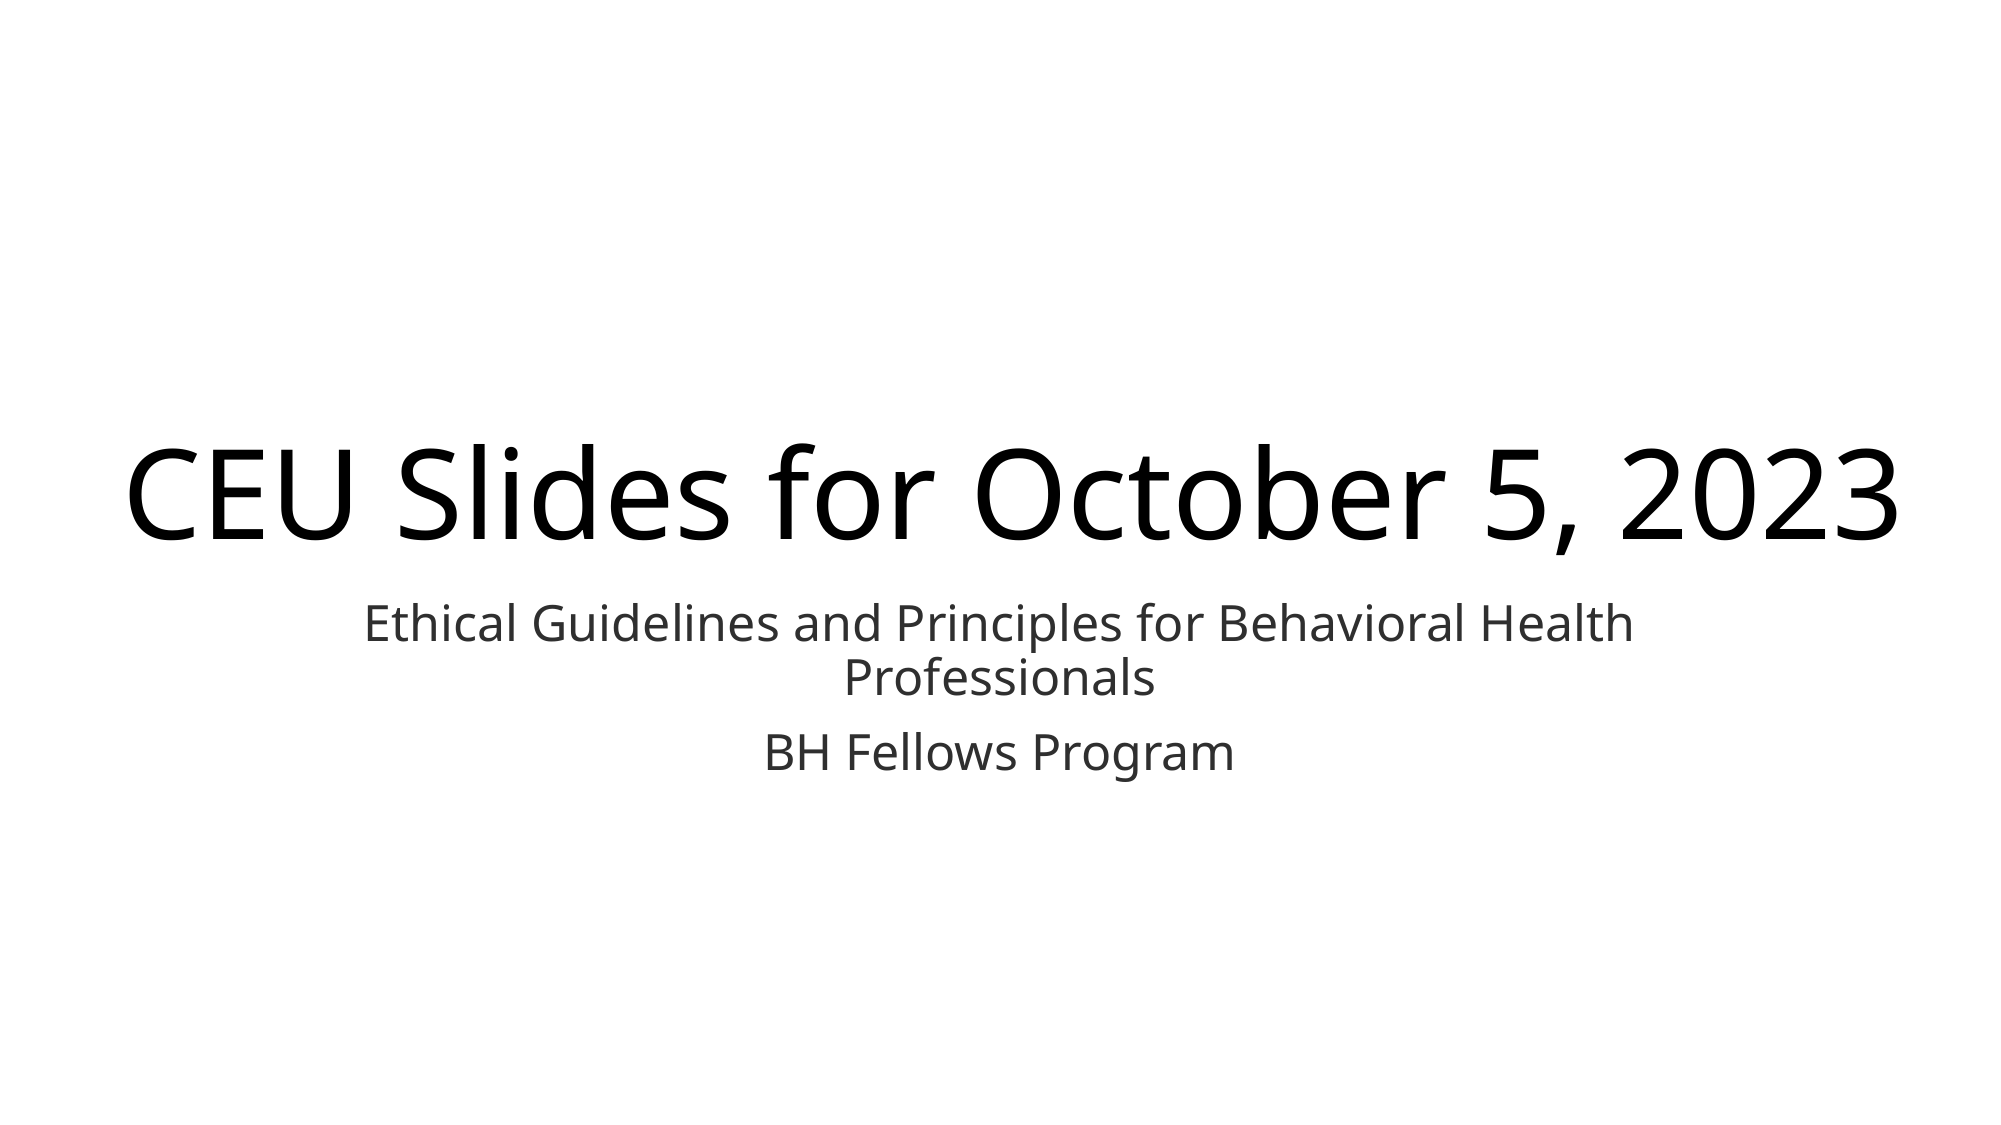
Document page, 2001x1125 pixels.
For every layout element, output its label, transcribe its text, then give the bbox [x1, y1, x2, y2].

title CEU Slides for October 5, 2023 [88, 182, 1939, 575]
subtitle Ethical Guidelines and Principles for Behavioral Health Professionals BH Fellows Program [249, 590, 1750, 863]
